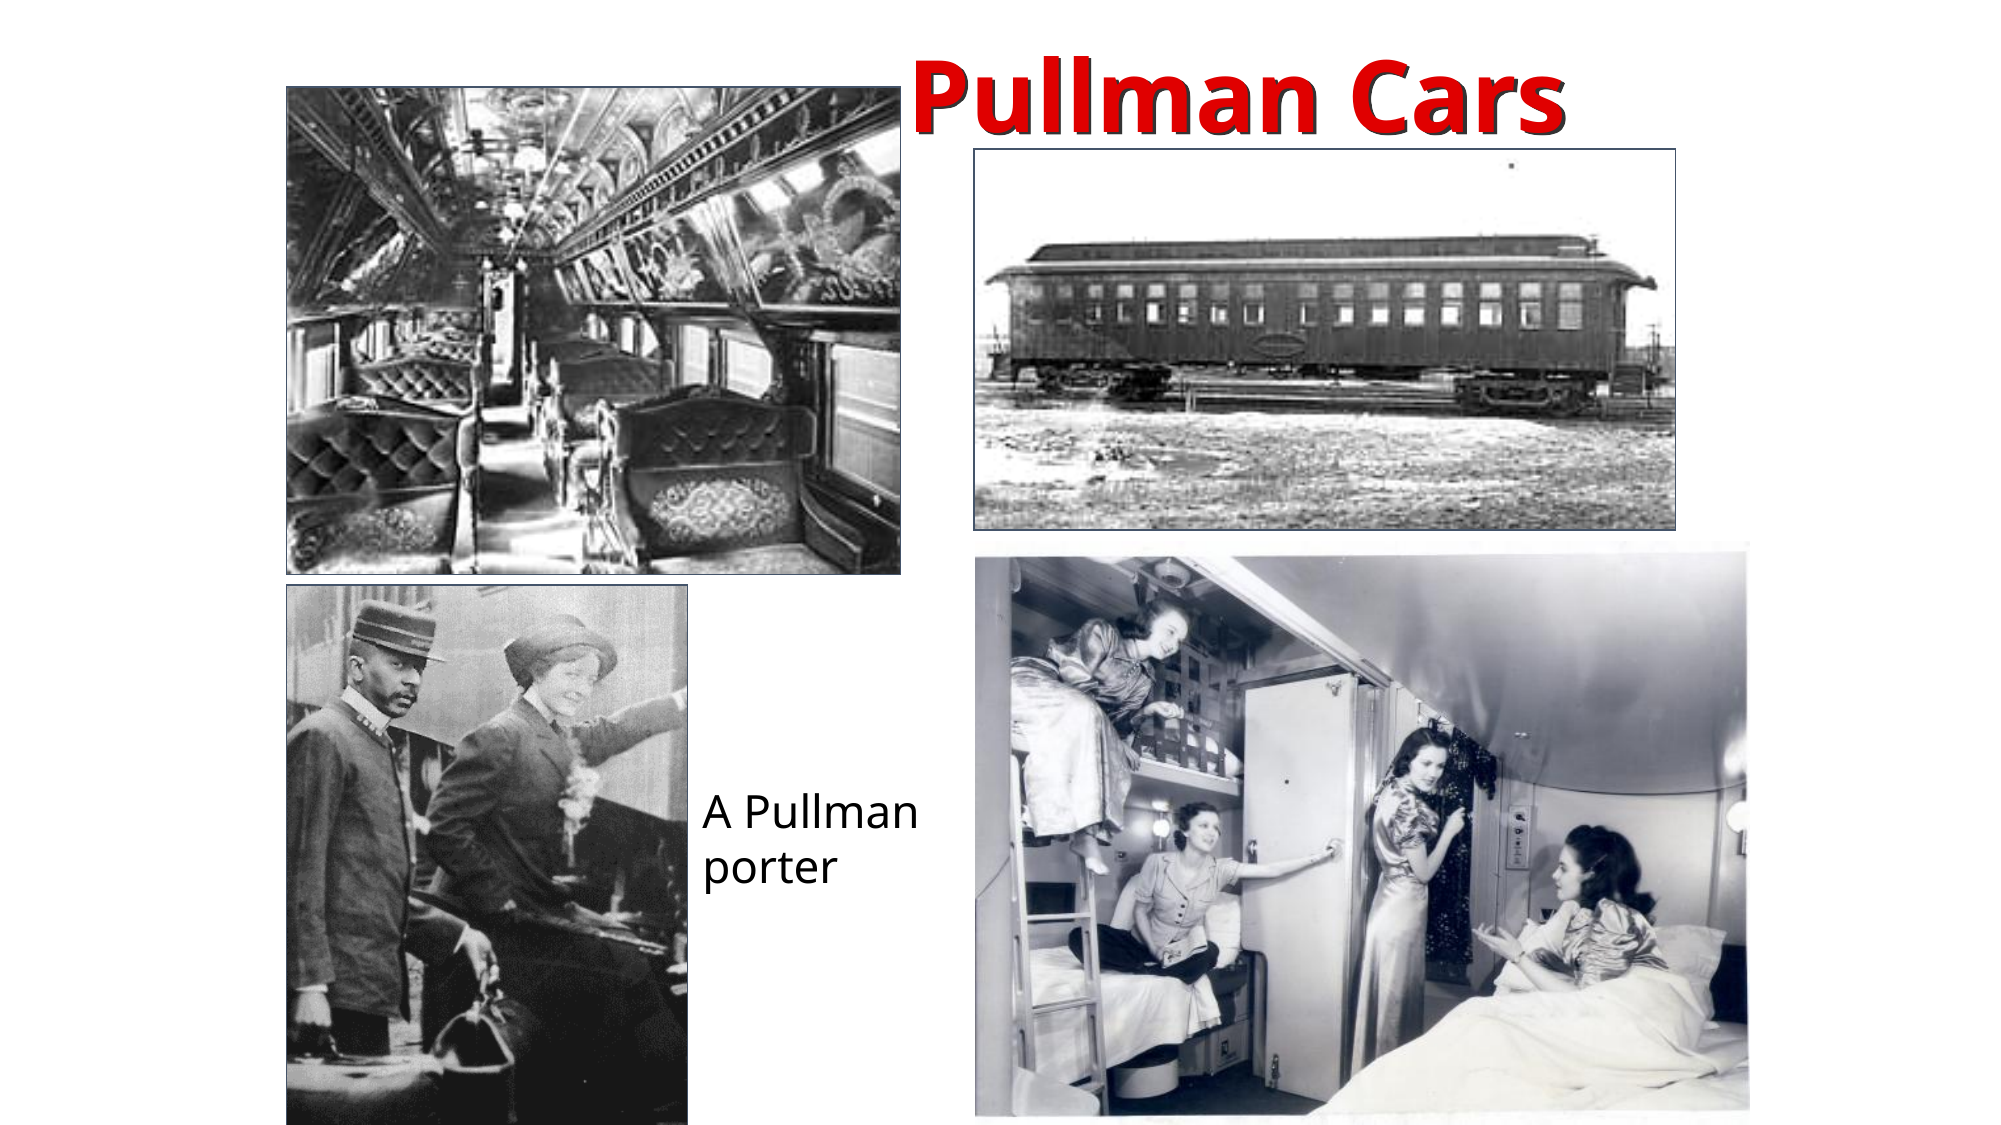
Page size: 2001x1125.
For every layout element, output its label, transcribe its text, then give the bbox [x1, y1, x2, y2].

picture [287, 585, 687, 1125]
picture [974, 149, 1675, 530]
text_box Pullman Cars [737, 24, 1738, 160]
text_box A Pullman porter [687, 774, 974, 900]
picture [974, 541, 1750, 1125]
picture [287, 87, 900, 574]
